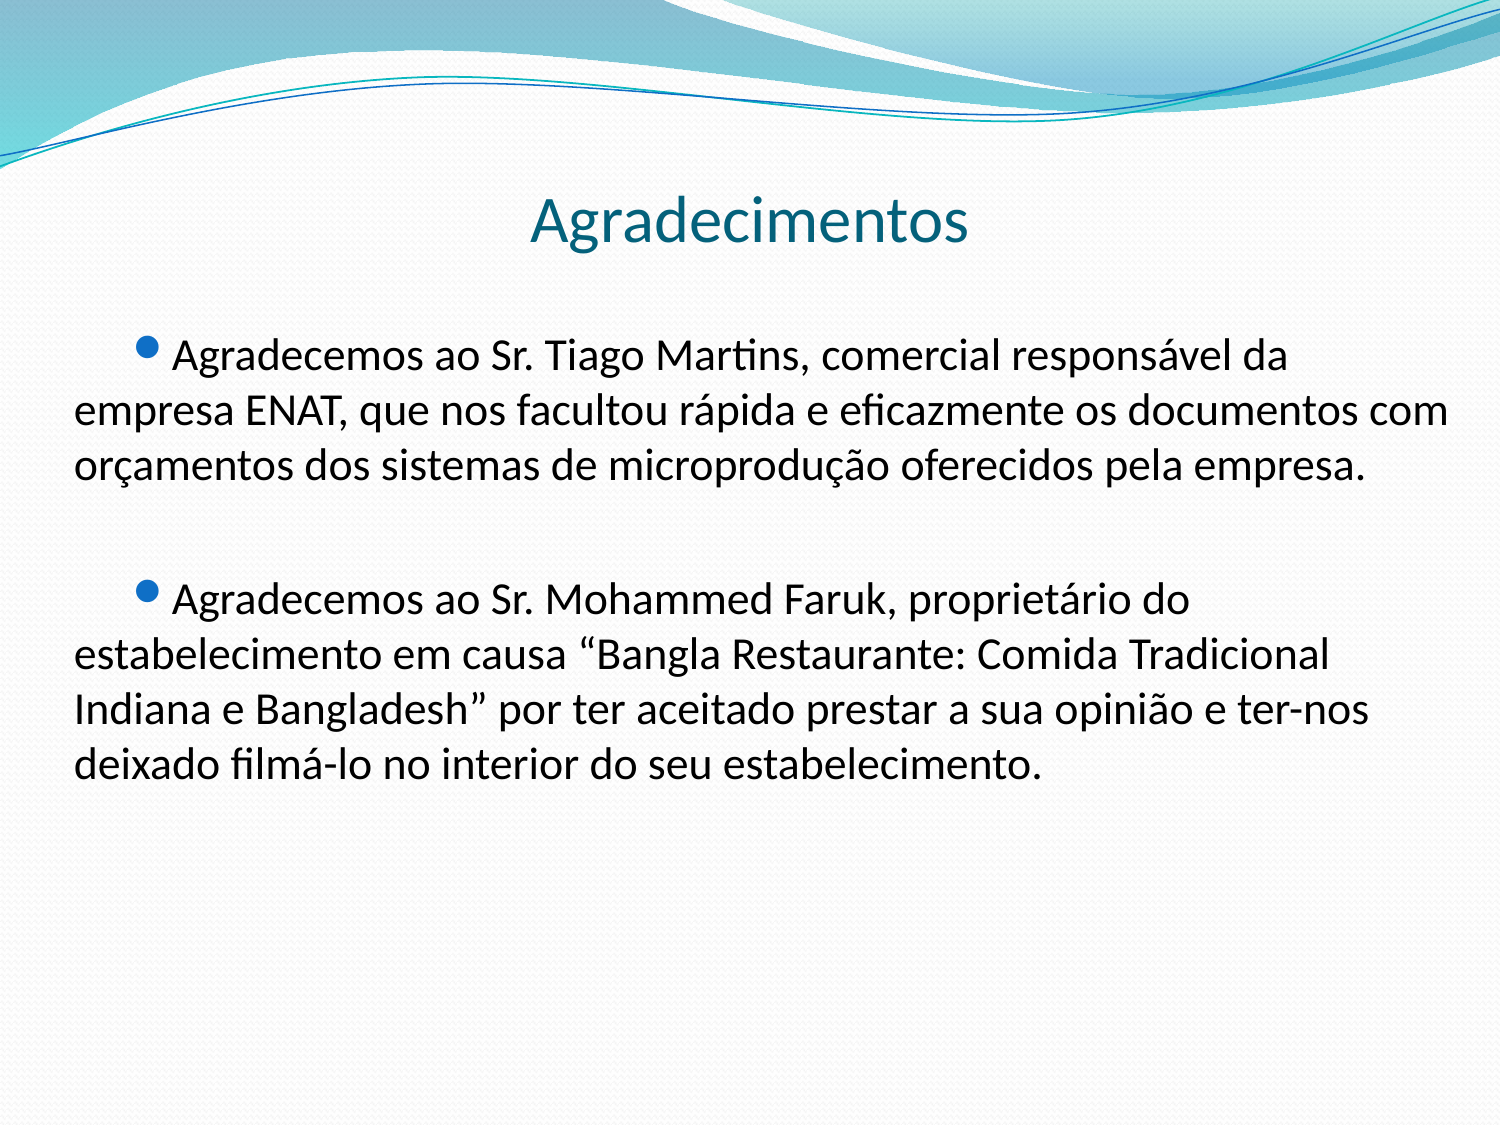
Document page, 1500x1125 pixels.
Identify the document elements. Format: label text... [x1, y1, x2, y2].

list Agradecemos ao Sr. Tiago Martins, comercial responsável da empresa ENAT, que nos facultou rápida e eficazmente os documentos com orçamentos dos sistemas de microprodução oferecidos pela empresa. Agradecemos ao Sr. Mohammed Faruk, proprietário do estabelecimento em causa “Bangla Restaurante: Comida Tradicional Indiana e Bangladesh” por ter aceitado prestar a sua opinião e ter-nos deixado filmá-lo no interior do seu estabelecimento. [0, 317, 1471, 1038]
title Agradecimentos [75, 149, 1425, 256]
